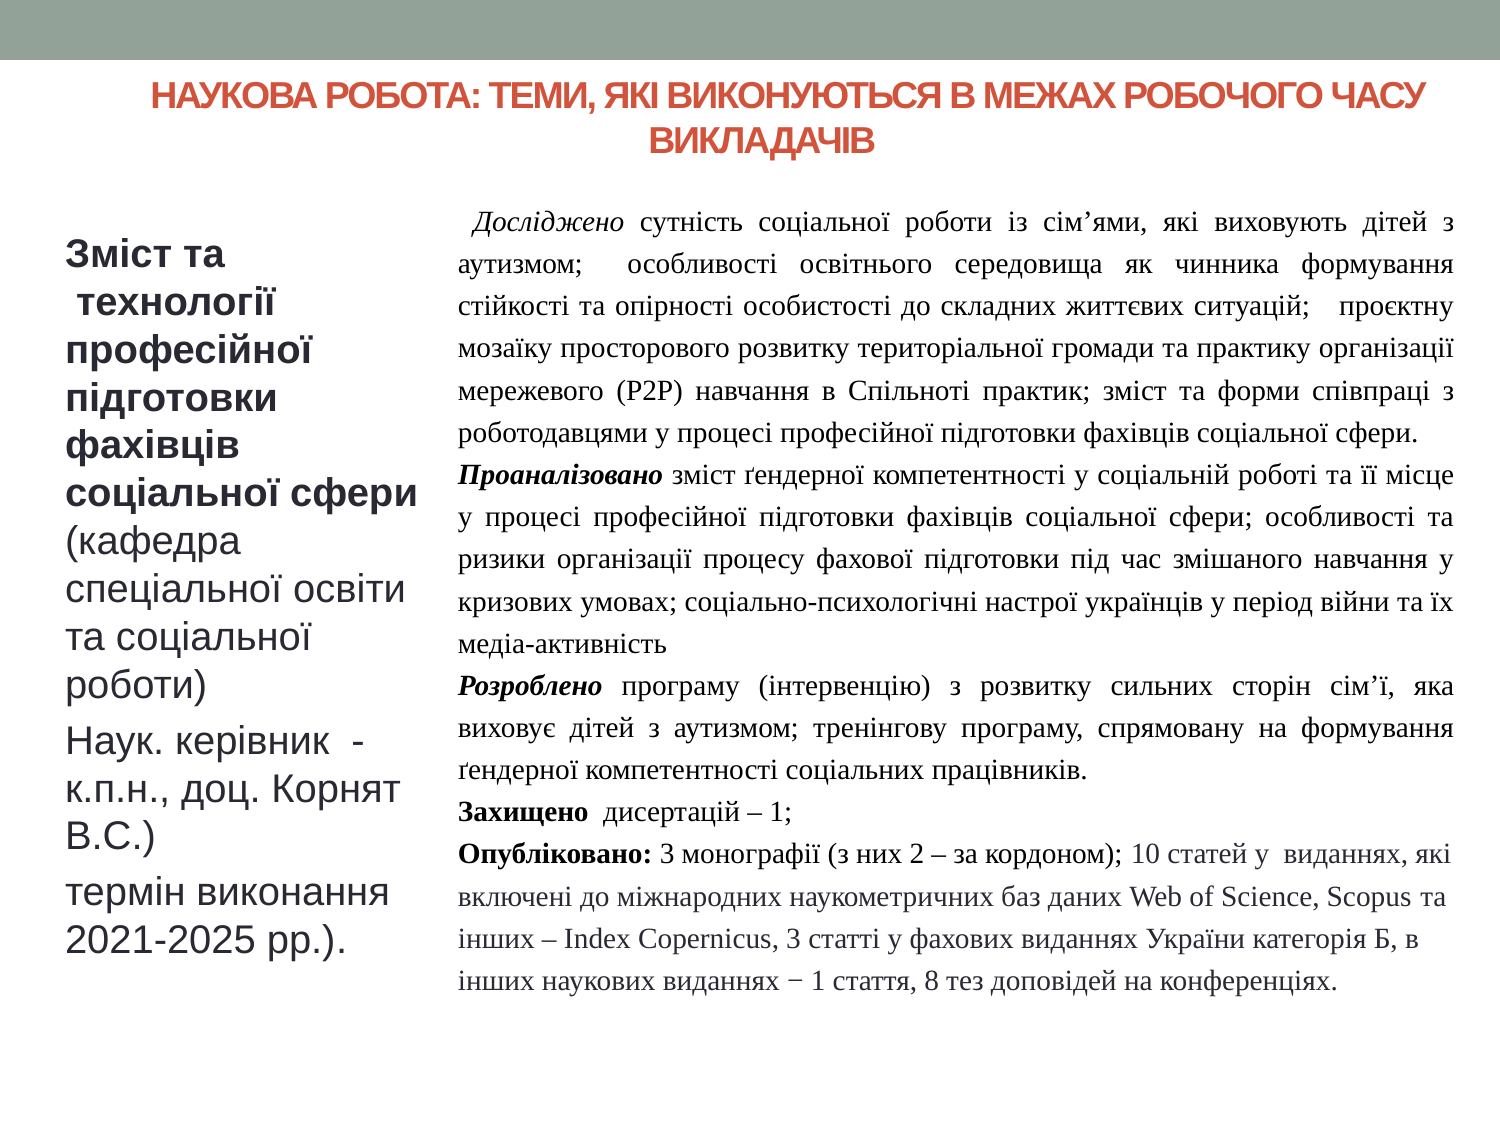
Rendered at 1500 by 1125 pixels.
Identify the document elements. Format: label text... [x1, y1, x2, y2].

list Зміст та технології професійної підготовки фахівців соціальної сфери (кафедра спеціальної освіти та соціальної роботи) Наук. керівник - к.п.н., доц. Корнят В.С.) термін виконання 2021-2025 рр.). [50, 219, 442, 1038]
list Досліджено сутність соціальної роботи із сім’ями, які виховують дітей з аутизмом; особливості освітнього середовища як чинника формування стійкості та опірності особистості до складних життєвих ситуацій; проєктну мозаїку просторового розвитку територіальної громади та практику організації мережевого (P2P) навчання в Спільноті практик; зміст та форми співпраці з роботодавцями у процесі професійної підготовки фахівців соціальної сфери. Проаналізовано зміст ґендерної компетентності у соціальній роботі та її місце у процесі професійної підготовки фахівців соціальної сфери; особливості та ризики організації процесу фахової підготовки під час змішаного навчання у кризових умовах; соціально-психологічні настрої українців у період війни та їх медіа-активність Розроблено програму (інтервенцію) з розвитку сильних сторін сім’ї, яка виховує дітей з аутизмом; тренінгову програму, спрямовану на формування ґендерної компетентності соціальних працівників. Захищено дисертацій – 1; Опубліковано: 3 монографії (з них 2 – за кордоном); 10 статей у виданнях, які включені до міжнародних наукометричних баз даних Web of Science, Scopus та інших – Index Copernicus, 3 статті у фахових виданнях України категорія Б, в інших наукових виданнях − 1 стаття, 8 тез доповідей на конференціях. [442, 187, 1471, 1083]
title НАУКОВА РОБОТА: ТЕМИ, ЯКІ ВИКОНУЮТЬСЯ В МЕЖАХ РОБОЧОГО ЧАСУ ВИКЛАДАЧІВ [75, 90, 1500, 188]
